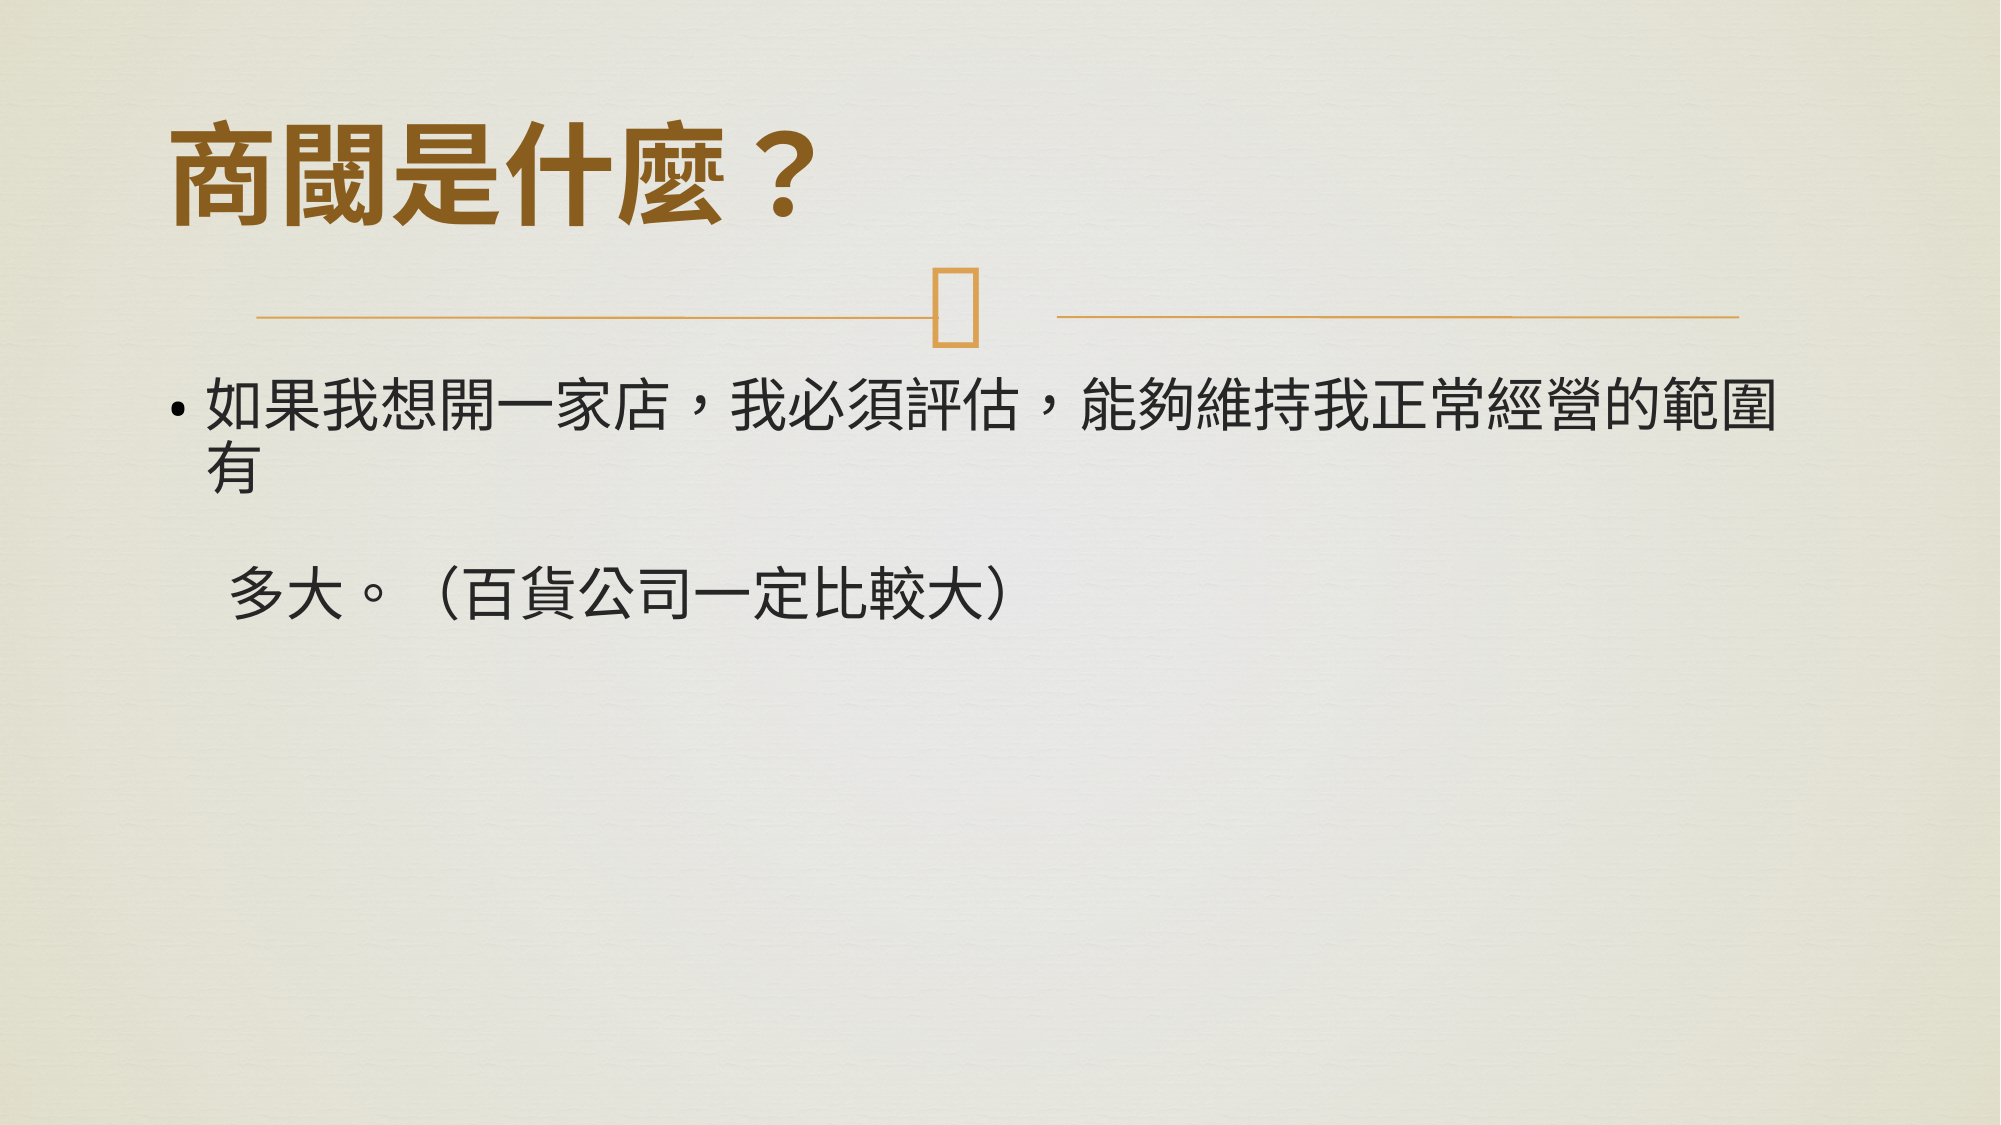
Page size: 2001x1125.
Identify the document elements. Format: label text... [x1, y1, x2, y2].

title 商閾是什麼？ [150, 93, 1848, 267]
list 如果我想開一家店，我必須評估，能夠維持我正常經營的範圍有 多大。（百貨公司一定比較大） [152, 368, 1848, 1005]
